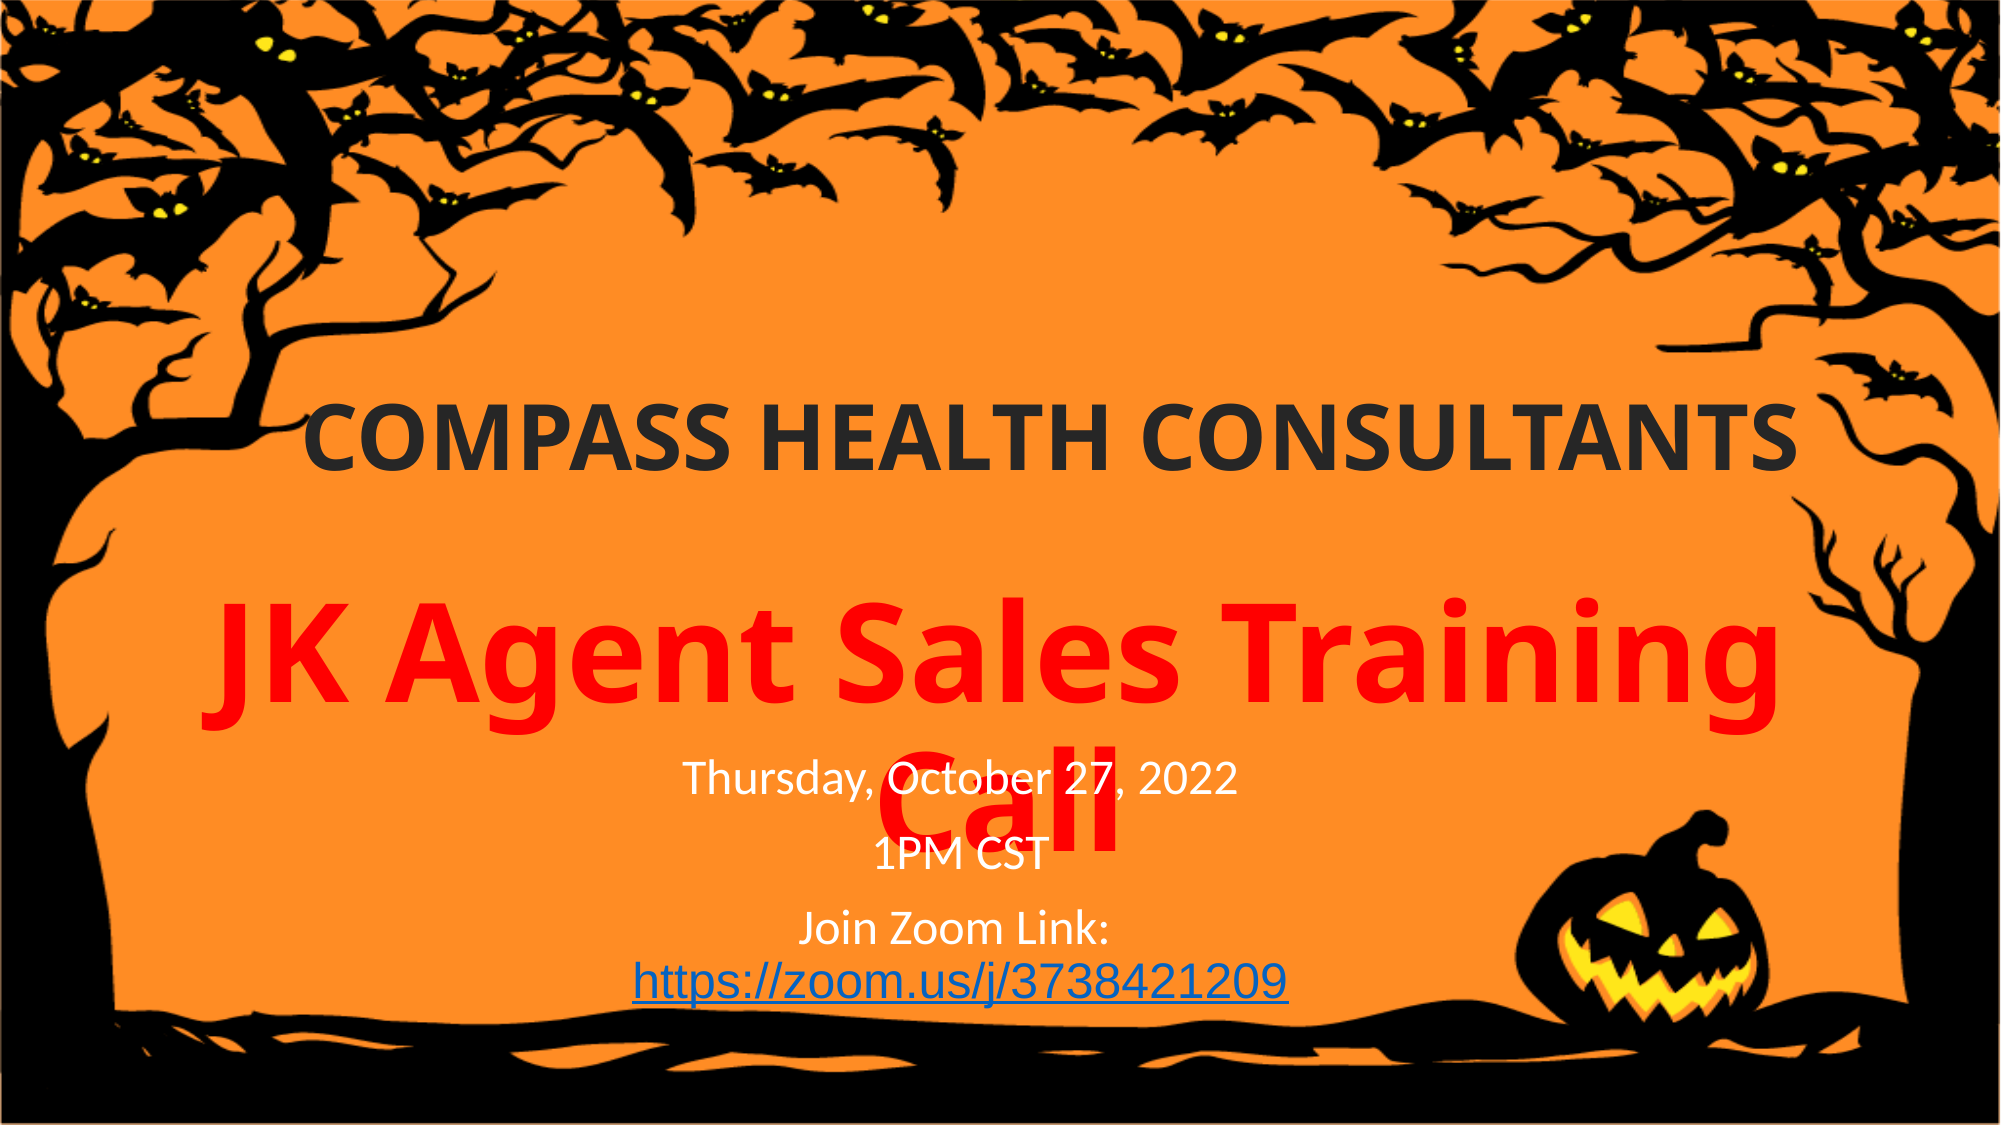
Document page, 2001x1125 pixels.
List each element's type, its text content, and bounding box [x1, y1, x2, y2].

title COMPASS HEALTH CONSULTANTS [188, 354, 1914, 527]
text_box Thursday, October 27, 2022 1PM CST Join Zoom Link: https://zoom.us/j/3738421209 [460, 744, 1461, 1017]
list JK Agent Sales Training Call [137, 576, 1863, 1125]
picture [0, 0, 2001, 1125]
